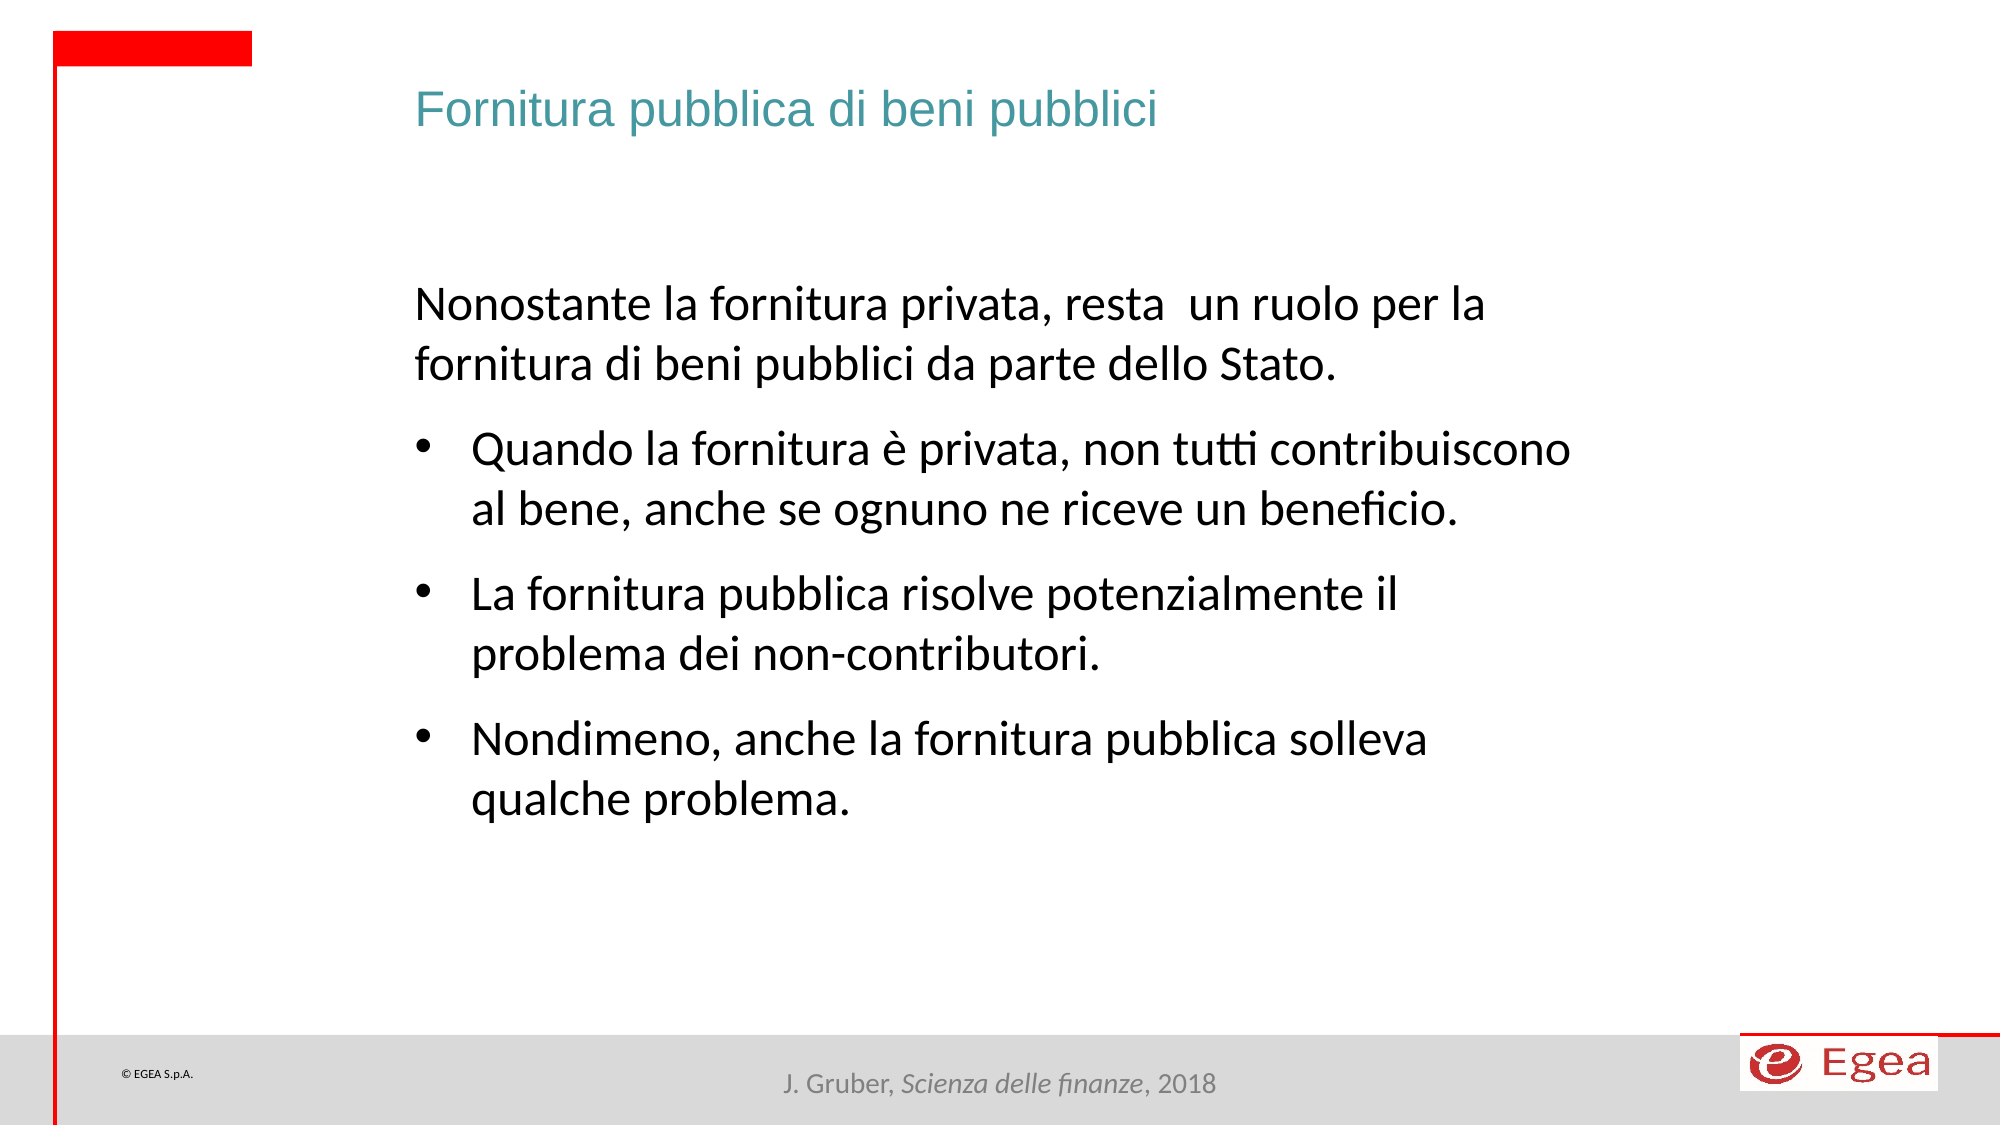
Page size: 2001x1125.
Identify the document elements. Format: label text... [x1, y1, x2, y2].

picture [1740, 1036, 1938, 1091]
text_box Fornitura pubblica di beni pubblici [399, 69, 1600, 150]
text_box Nonostante la fornitura privata, resta un ruolo per la fornitura di beni pubblici da parte dello Stato. Quando la fornitura è privata, non tutti contribuiscono al bene, anche se ognuno ne riceve un beneficio. La fornitura pubblica risolve potenzialmente il problema dei non-contributori. Nondimeno, anche la fornitura pubblica solleva qualche problema. [399, 263, 1600, 875]
